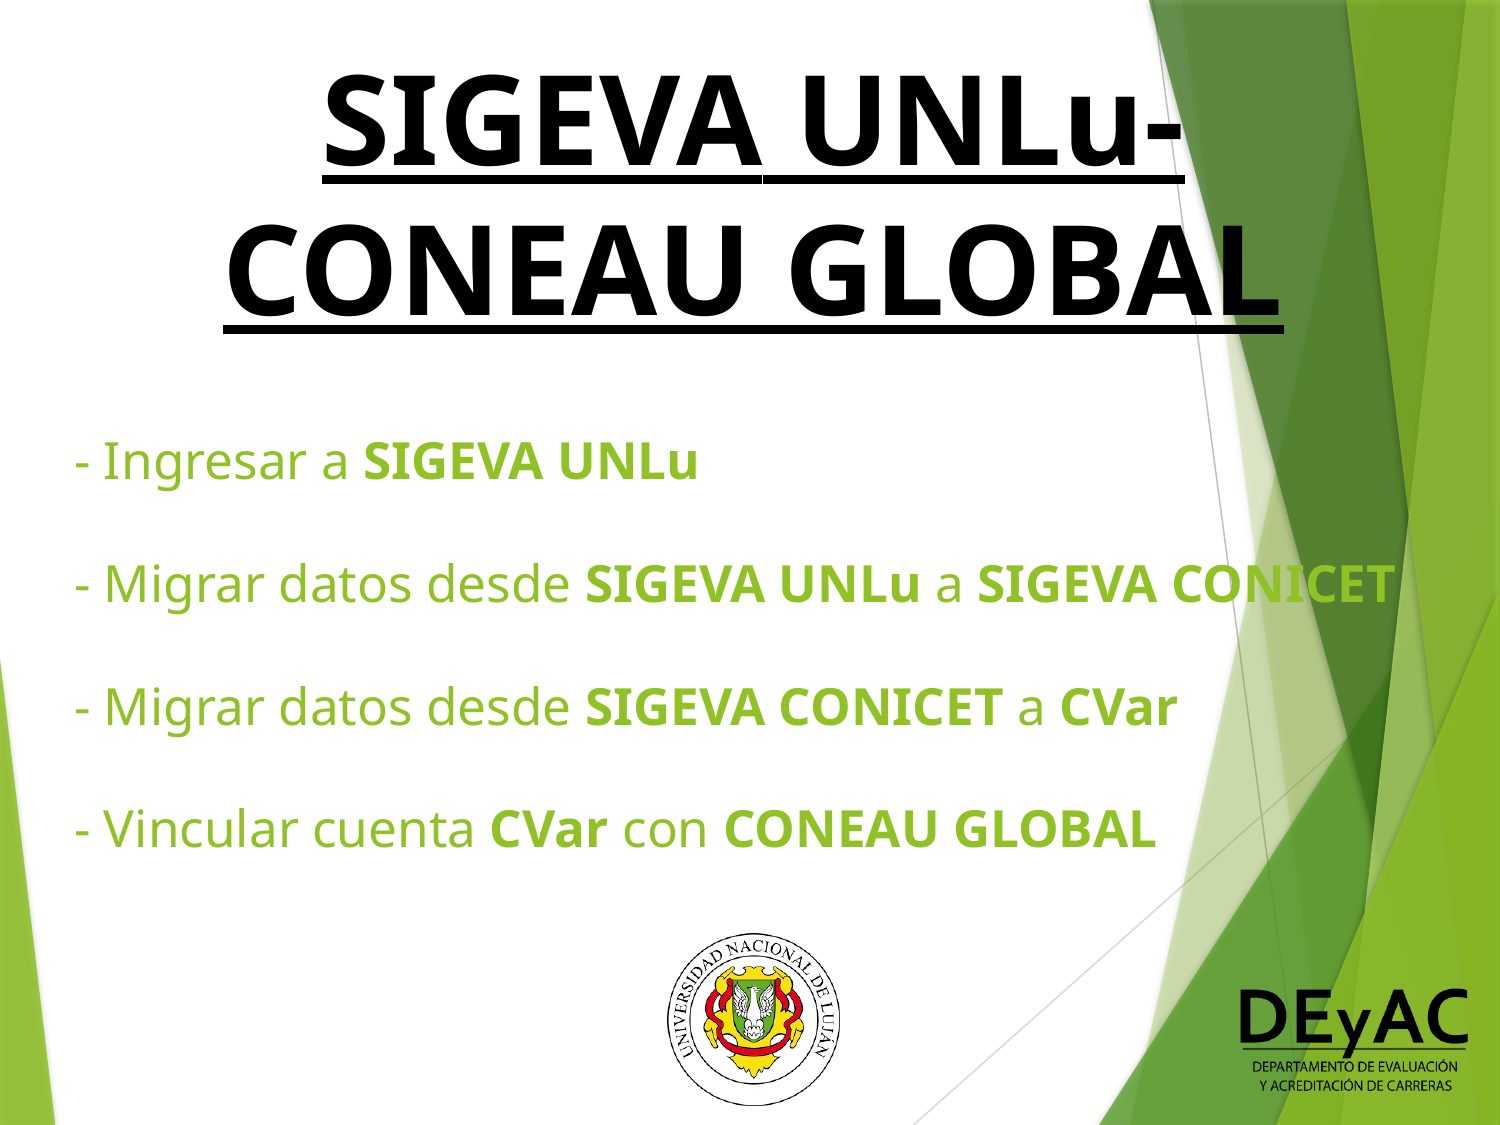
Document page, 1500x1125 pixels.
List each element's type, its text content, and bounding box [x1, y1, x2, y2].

picture [666, 933, 840, 1107]
text_box SIGEVA UNLu-CONEAU GLOBAL [115, 78, 1391, 303]
picture [1234, 975, 1472, 1095]
title - Ingresar a SIGEVA UNLu - Migrar datos desde SIGEVA UNLu a SIGEVA CONICET - Migrar datos desde SIGEVA CONICET a CVar - Vincular cuenta CVar con CONEAU GLOBAL [59, 420, 1448, 913]
